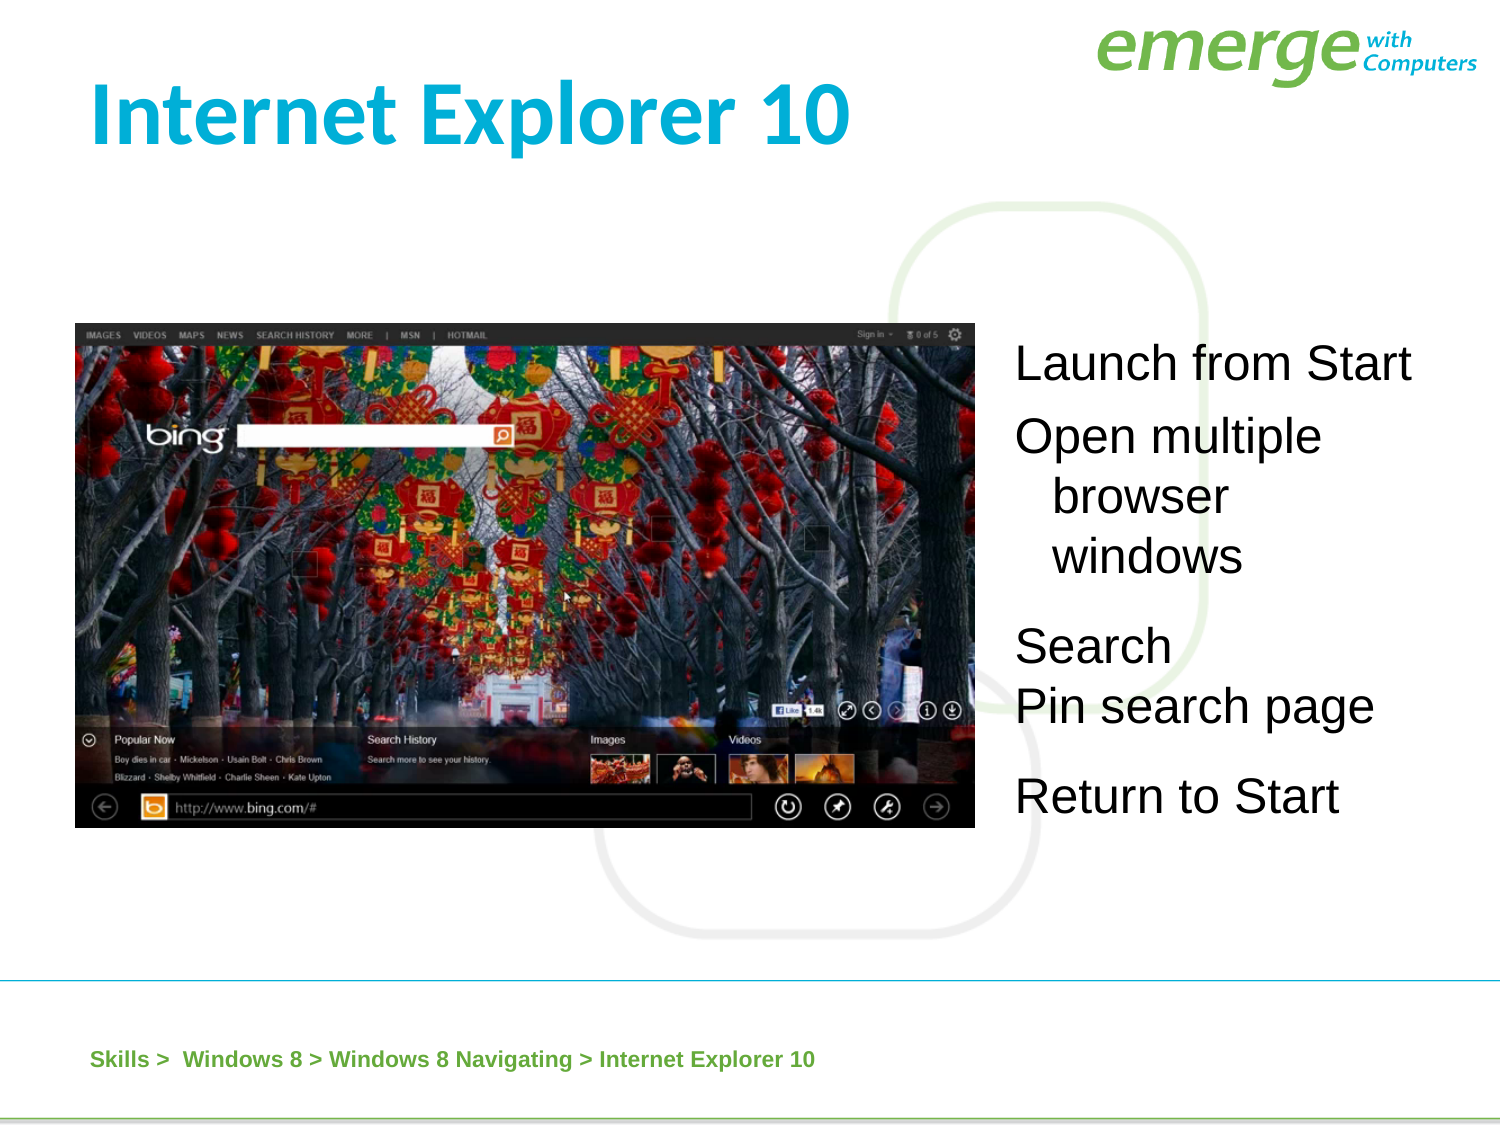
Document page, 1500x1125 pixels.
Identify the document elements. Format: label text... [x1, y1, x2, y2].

picture [24, 185, 1500, 979]
text_box Launch from Start Open multiple browser windows Search Pin search page Return to Start [999, 323, 1438, 828]
picture [1074, 0, 1500, 109]
text_box Skills > Windows 8 > Windows 8 Navigating > Internet Explorer 10 [75, 1037, 950, 1088]
picture [0, 982, 1500, 1125]
title Internet Explorer 10 [75, 45, 1425, 163]
